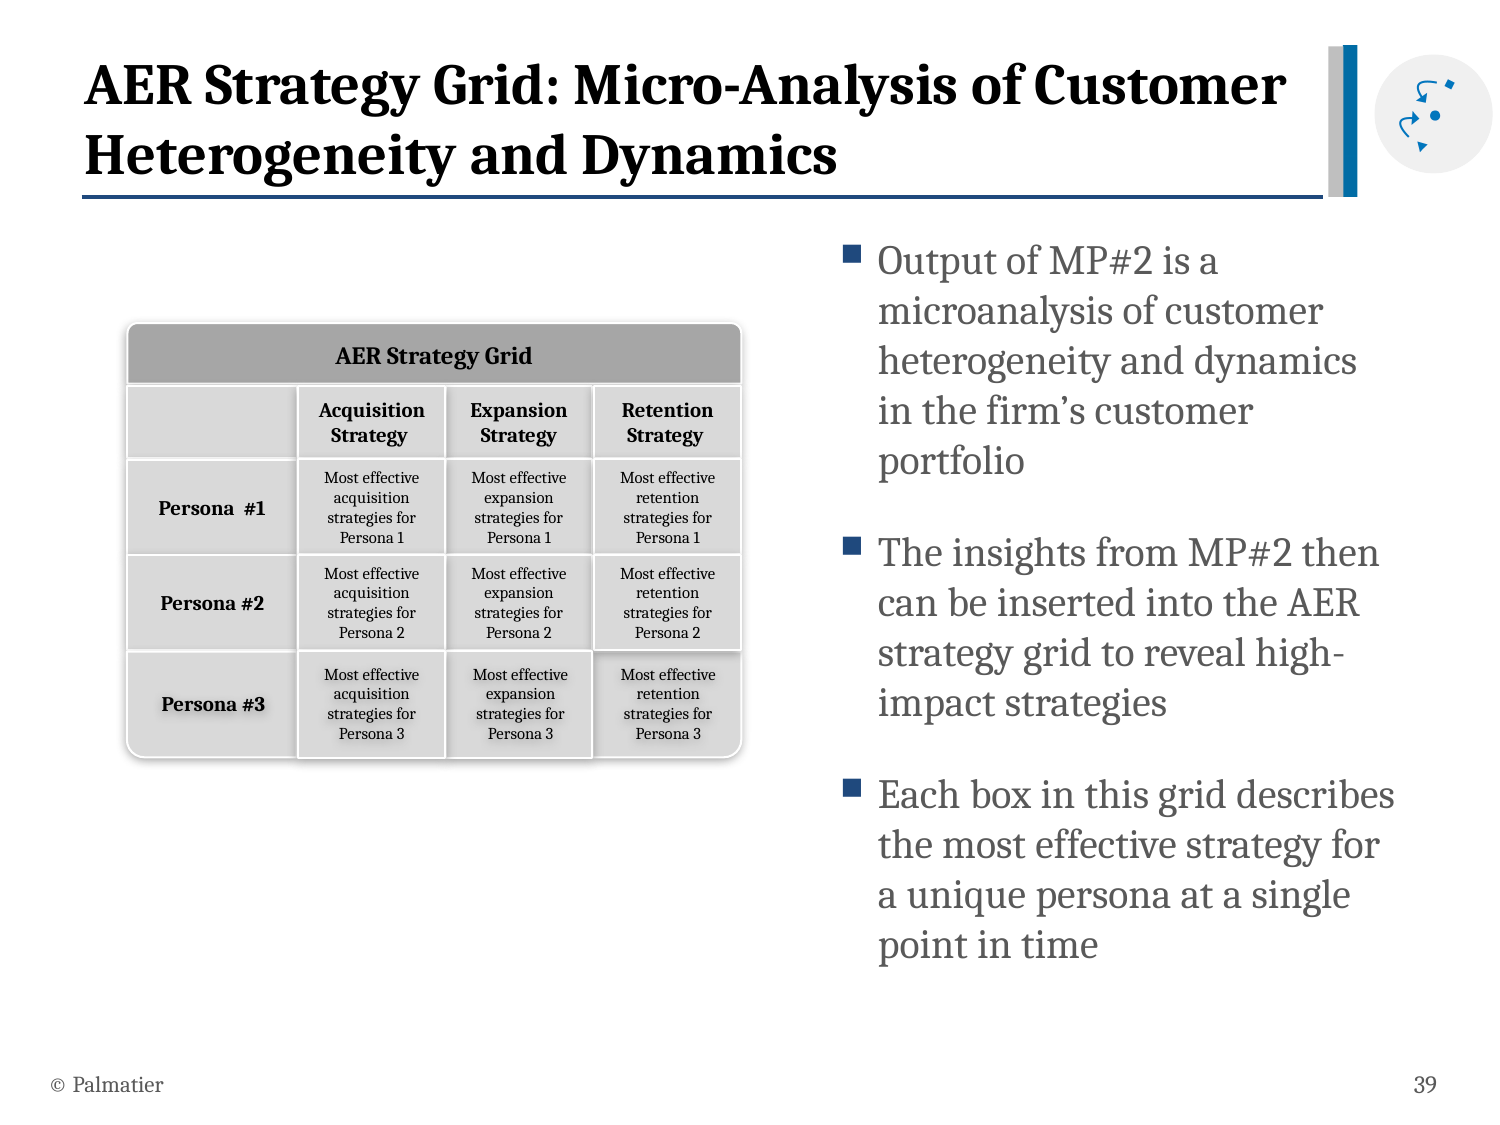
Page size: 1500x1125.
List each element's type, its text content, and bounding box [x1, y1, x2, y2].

text_box [125, 650, 288, 655]
text_box Acquisition Strategy [297, 385, 446, 456]
text_box Retention Strategy [593, 385, 742, 457]
text_box Most effective expansion strategies for Persona 2 [449, 554, 590, 647]
text_box Most effective expansion strategies for Persona 3 [445, 654, 593, 752]
text_box Persona #1 [126, 459, 290, 552]
picture [1357, 37, 1500, 188]
text_box Most effective retention strategies for Persona 3 [595, 654, 742, 752]
title AER Strategy Grid: Micro-Analysis of Customer Heterogeneity and Dynamics [69, 39, 1310, 171]
text_box AER Strategy Grid [126, 322, 743, 384]
text_box Most effective expansion strategies for Persona 1 [449, 458, 590, 551]
list Output of MP#2 is a microanalysis of customer heterogeneity and dynamics in the firm’s customer portfolio The insights from MP#2 then can be inserted into the AER strategy grid to reveal high-impact strategies Each box in this grid describes the most effective strategy for a unique persona at a single point in time [825, 225, 1413, 1038]
text_box Most effective acquisition strategies for Persona 3 [297, 654, 443, 752]
slide_number 39 [1361, 1053, 1453, 1114]
text_box Persona #3 [128, 654, 290, 752]
footer © Palmatier [33, 1053, 1038, 1114]
text_box Most effective acquisition strategies for Persona 2 [297, 554, 446, 648]
text_box Most effective retention strategies for Persona 2 [593, 554, 742, 651]
text_box Most effective retention strategies for Persona 1 [593, 458, 742, 553]
text_box Expansion Strategy [449, 385, 590, 455]
text_box Most effective acquisition strategies for Persona 1 [297, 458, 446, 552]
text_box Persona #2 [126, 554, 290, 649]
text_box [126, 385, 294, 457]
